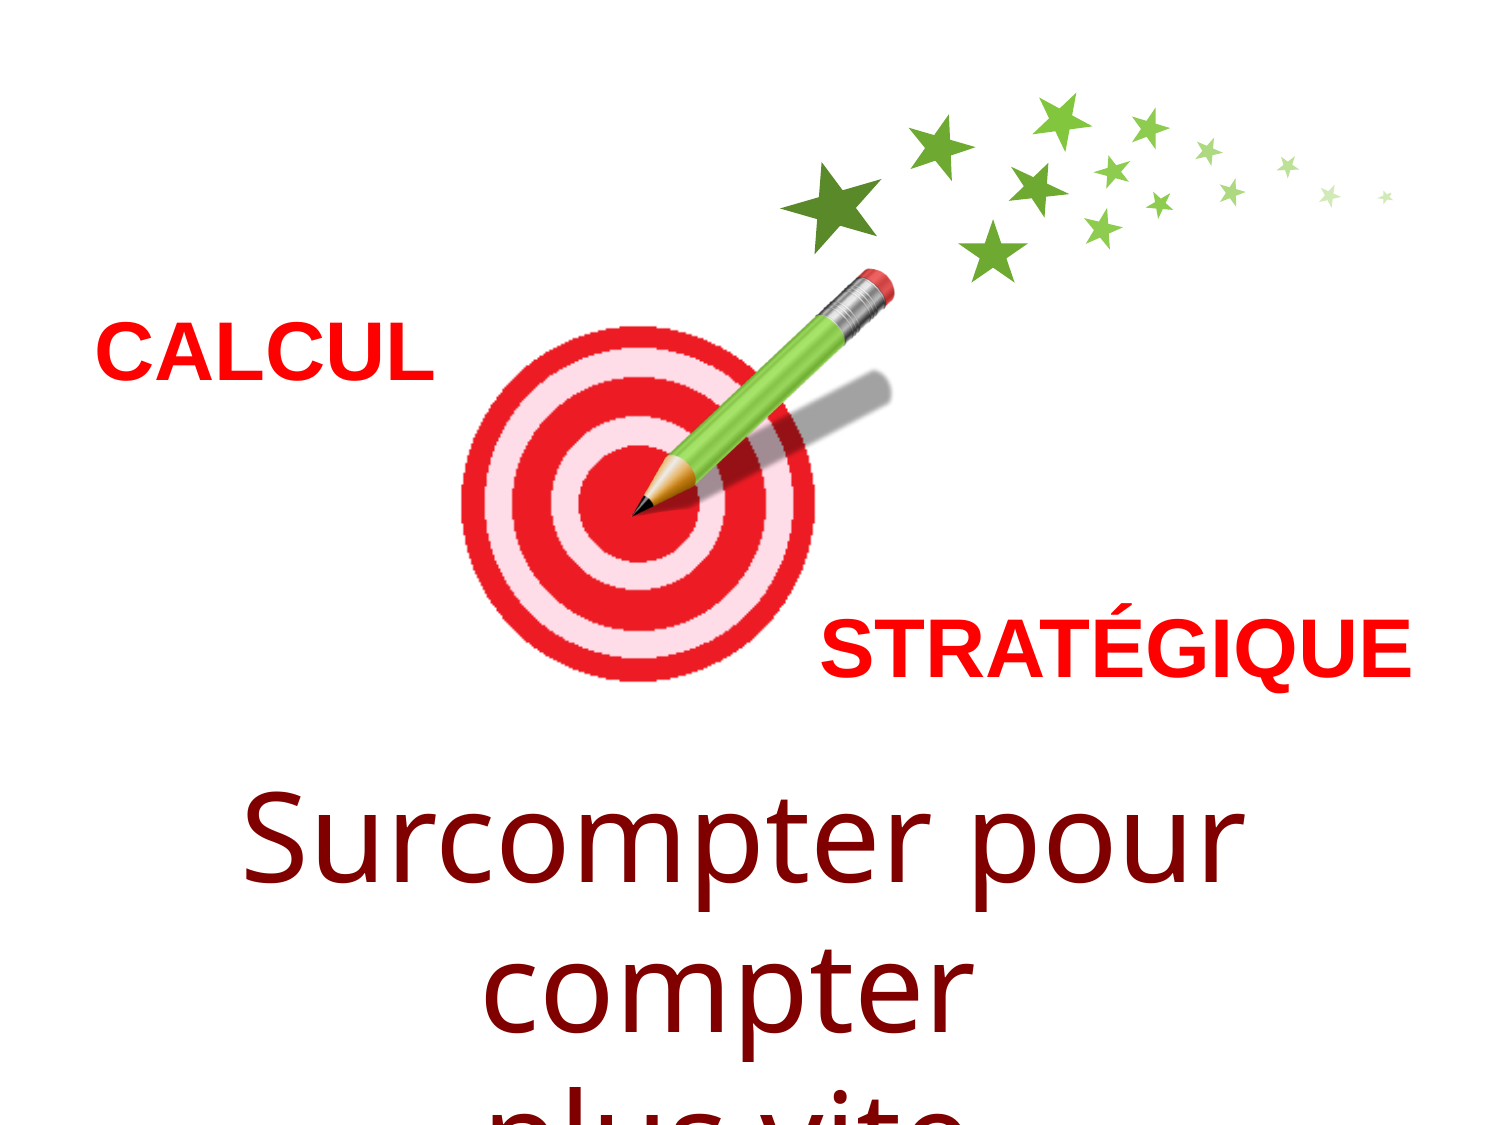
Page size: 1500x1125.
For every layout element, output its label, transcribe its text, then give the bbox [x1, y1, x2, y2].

text_box [1086, 210, 1121, 248]
text_box Surcompter pour compter plus vite. [53, 751, 1436, 993]
text_box [1380, 192, 1391, 203]
text_box STRATÉGIQUE [813, 588, 1440, 718]
text_box [1096, 157, 1129, 187]
text_box [1133, 110, 1168, 148]
text_box [1148, 193, 1172, 217]
text_box [1197, 139, 1221, 164]
text_box [1010, 164, 1067, 216]
text_box [1321, 186, 1339, 206]
text_box [1034, 94, 1091, 150]
text_box CALCUL [88, 290, 455, 427]
picture [454, 232, 919, 690]
text_box [960, 221, 1026, 281]
text_box [1221, 180, 1244, 205]
text_box [910, 116, 974, 179]
text_box [782, 164, 880, 250]
text_box [1278, 158, 1297, 176]
